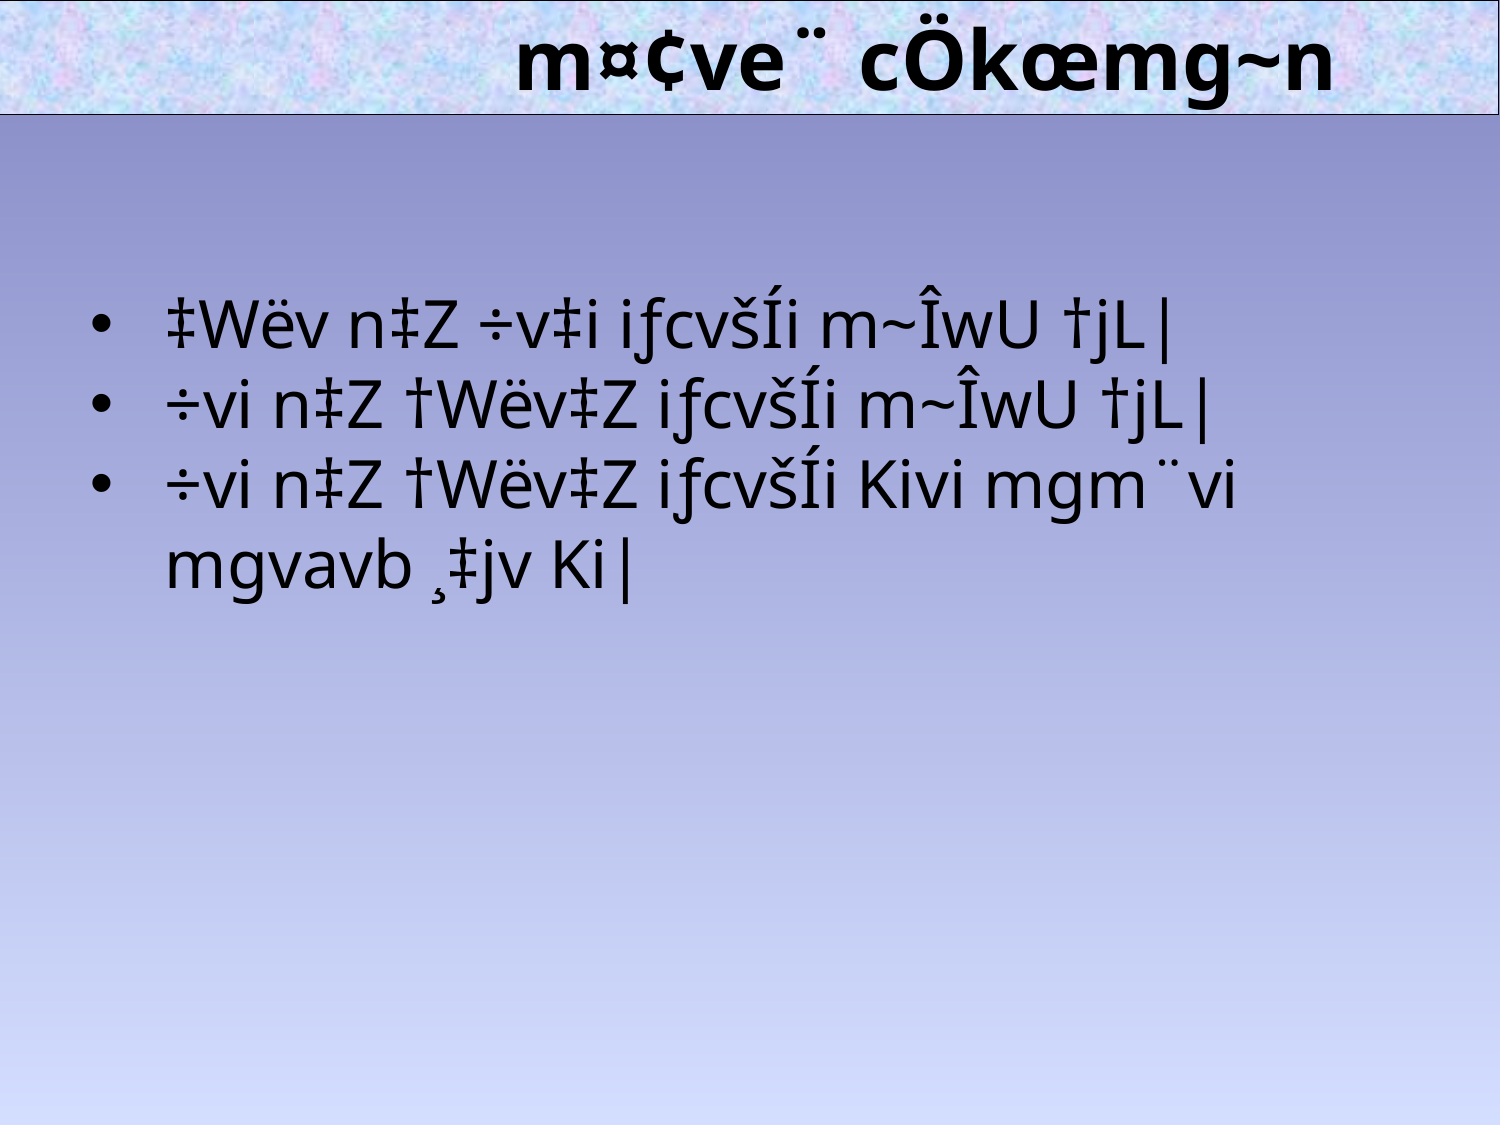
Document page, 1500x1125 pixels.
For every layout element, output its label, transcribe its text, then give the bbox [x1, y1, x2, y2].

text_box ‡Wëv n‡Z ÷v‡i iƒcvšÍi m~ÎwU †jL| ÷vi n‡Z †Wëv‡Z iƒcvšÍi m~ÎwU †jL| ÷vi n‡Z †Wëv‡Z iƒcvšÍi Kivi mgm¨vi mgvavb ¸‡jv Ki| [74, 274, 1438, 610]
text_box m¤¢ve¨ cÖkœmg~n [0, 0, 1499, 115]
